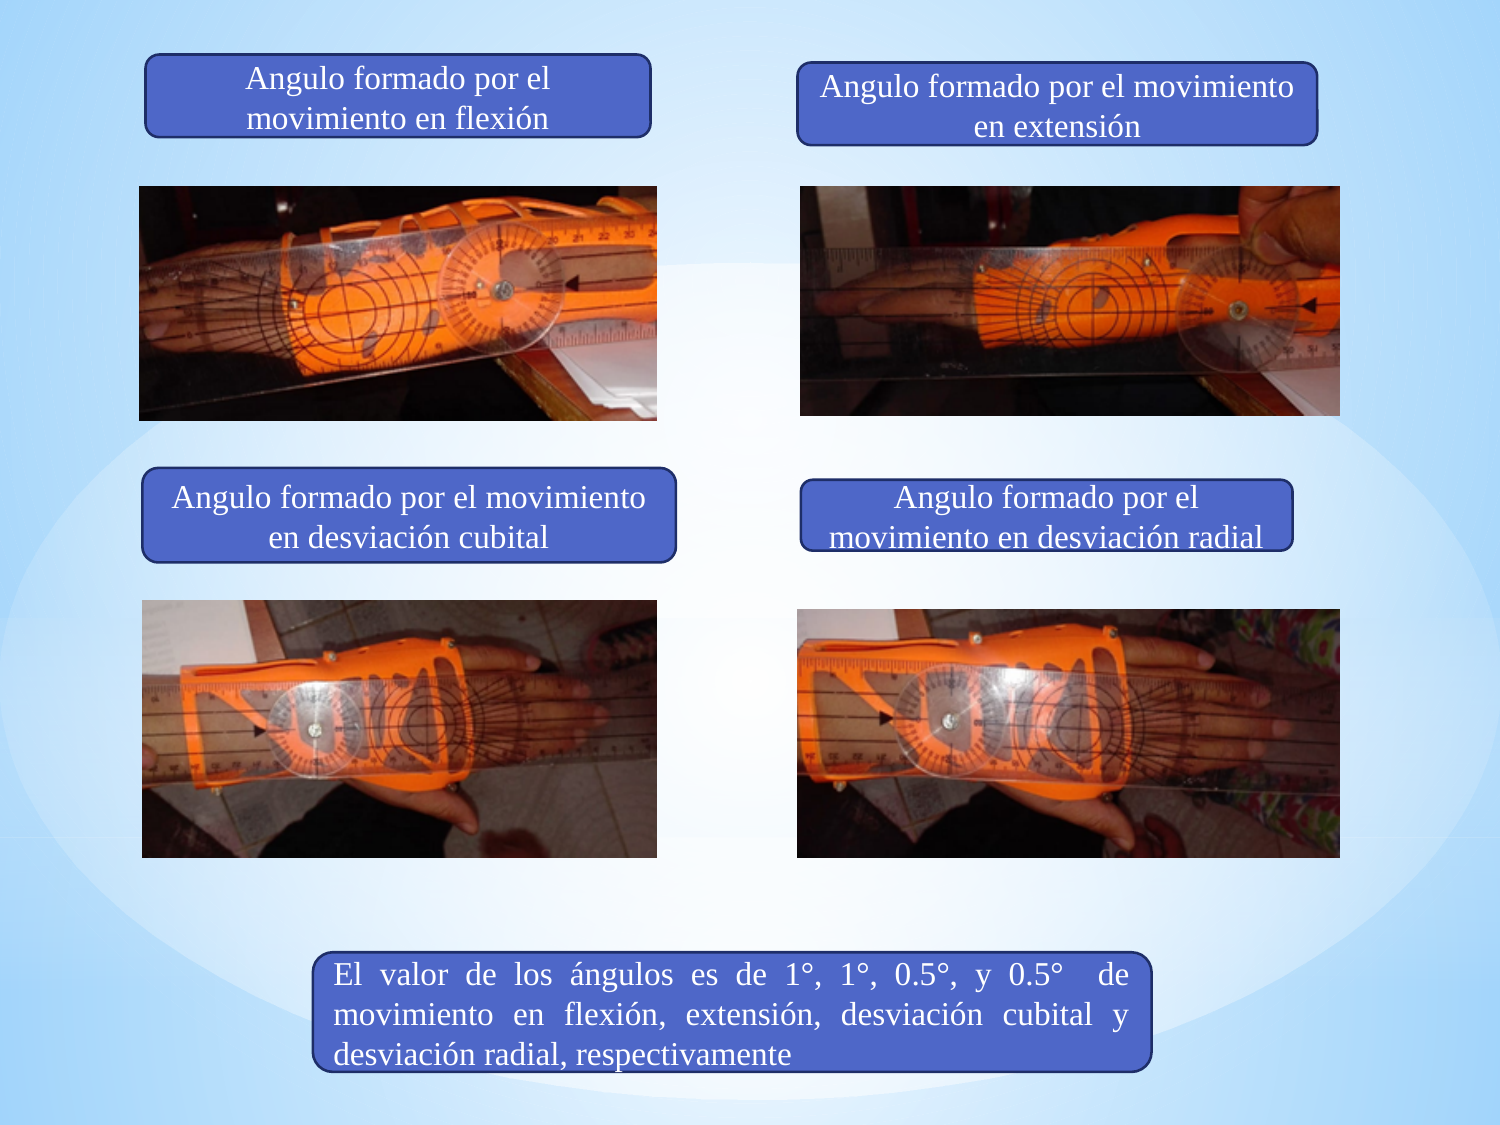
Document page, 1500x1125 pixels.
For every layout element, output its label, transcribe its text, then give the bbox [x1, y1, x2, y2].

text_box Angulo formado por el movimiento en flexión [144, 53, 652, 139]
picture [797, 609, 1340, 858]
picture [800, 186, 1340, 417]
picture [138, 186, 658, 421]
picture [142, 600, 658, 858]
text_box Angulo formado por el movimiento en desviación cubital [141, 466, 678, 564]
text_box Angulo formado por el movimiento en extensión [796, 61, 1319, 147]
text_box Angulo formado por el movimiento en desviación radial [799, 478, 1294, 552]
text_box El valor de los ángulos es de 1°, 1°, 0.5°, y 0.5° de movimiento en flexión, extensión, desviación cubital y desviación radial, respectivamente [311, 950, 1153, 1074]
